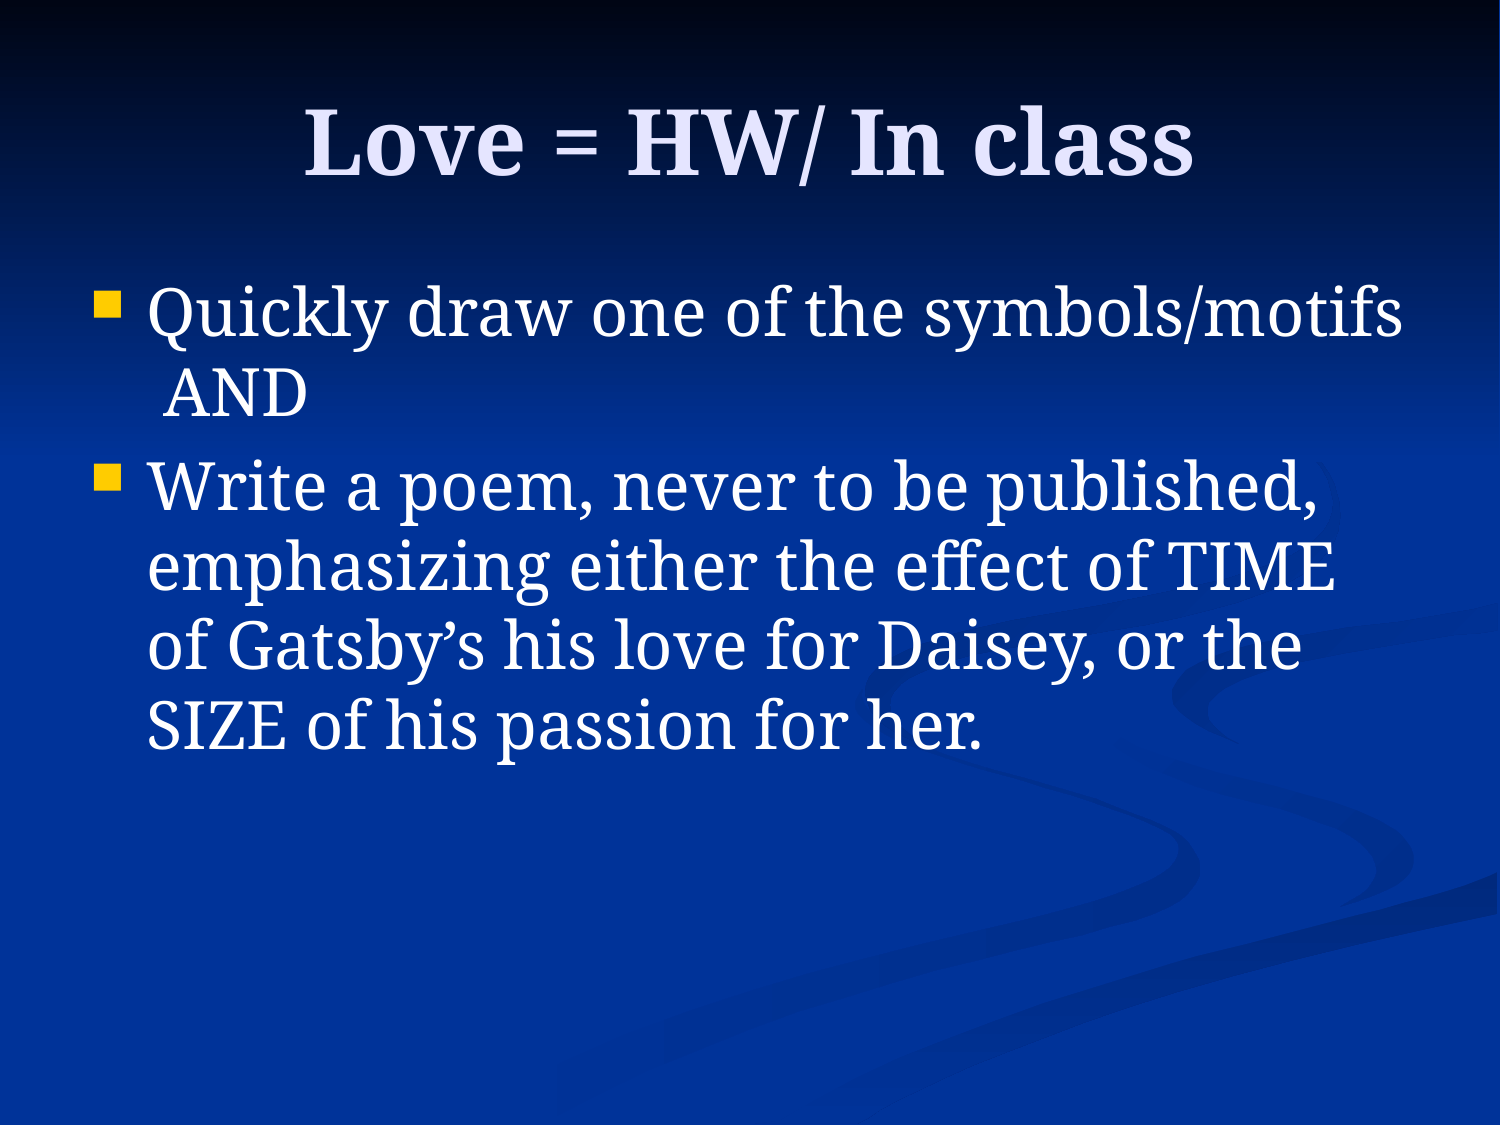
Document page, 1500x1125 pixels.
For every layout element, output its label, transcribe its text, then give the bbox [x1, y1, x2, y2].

title Love = HW/ In class [75, 45, 1425, 233]
list Quickly draw one of the symbols/motifs AND Write a poem, never to be published, emphasizing either the effect of TIME of Gatsby’s his love for Daisey, or the SIZE of his passion for her. [75, 262, 1425, 1005]
